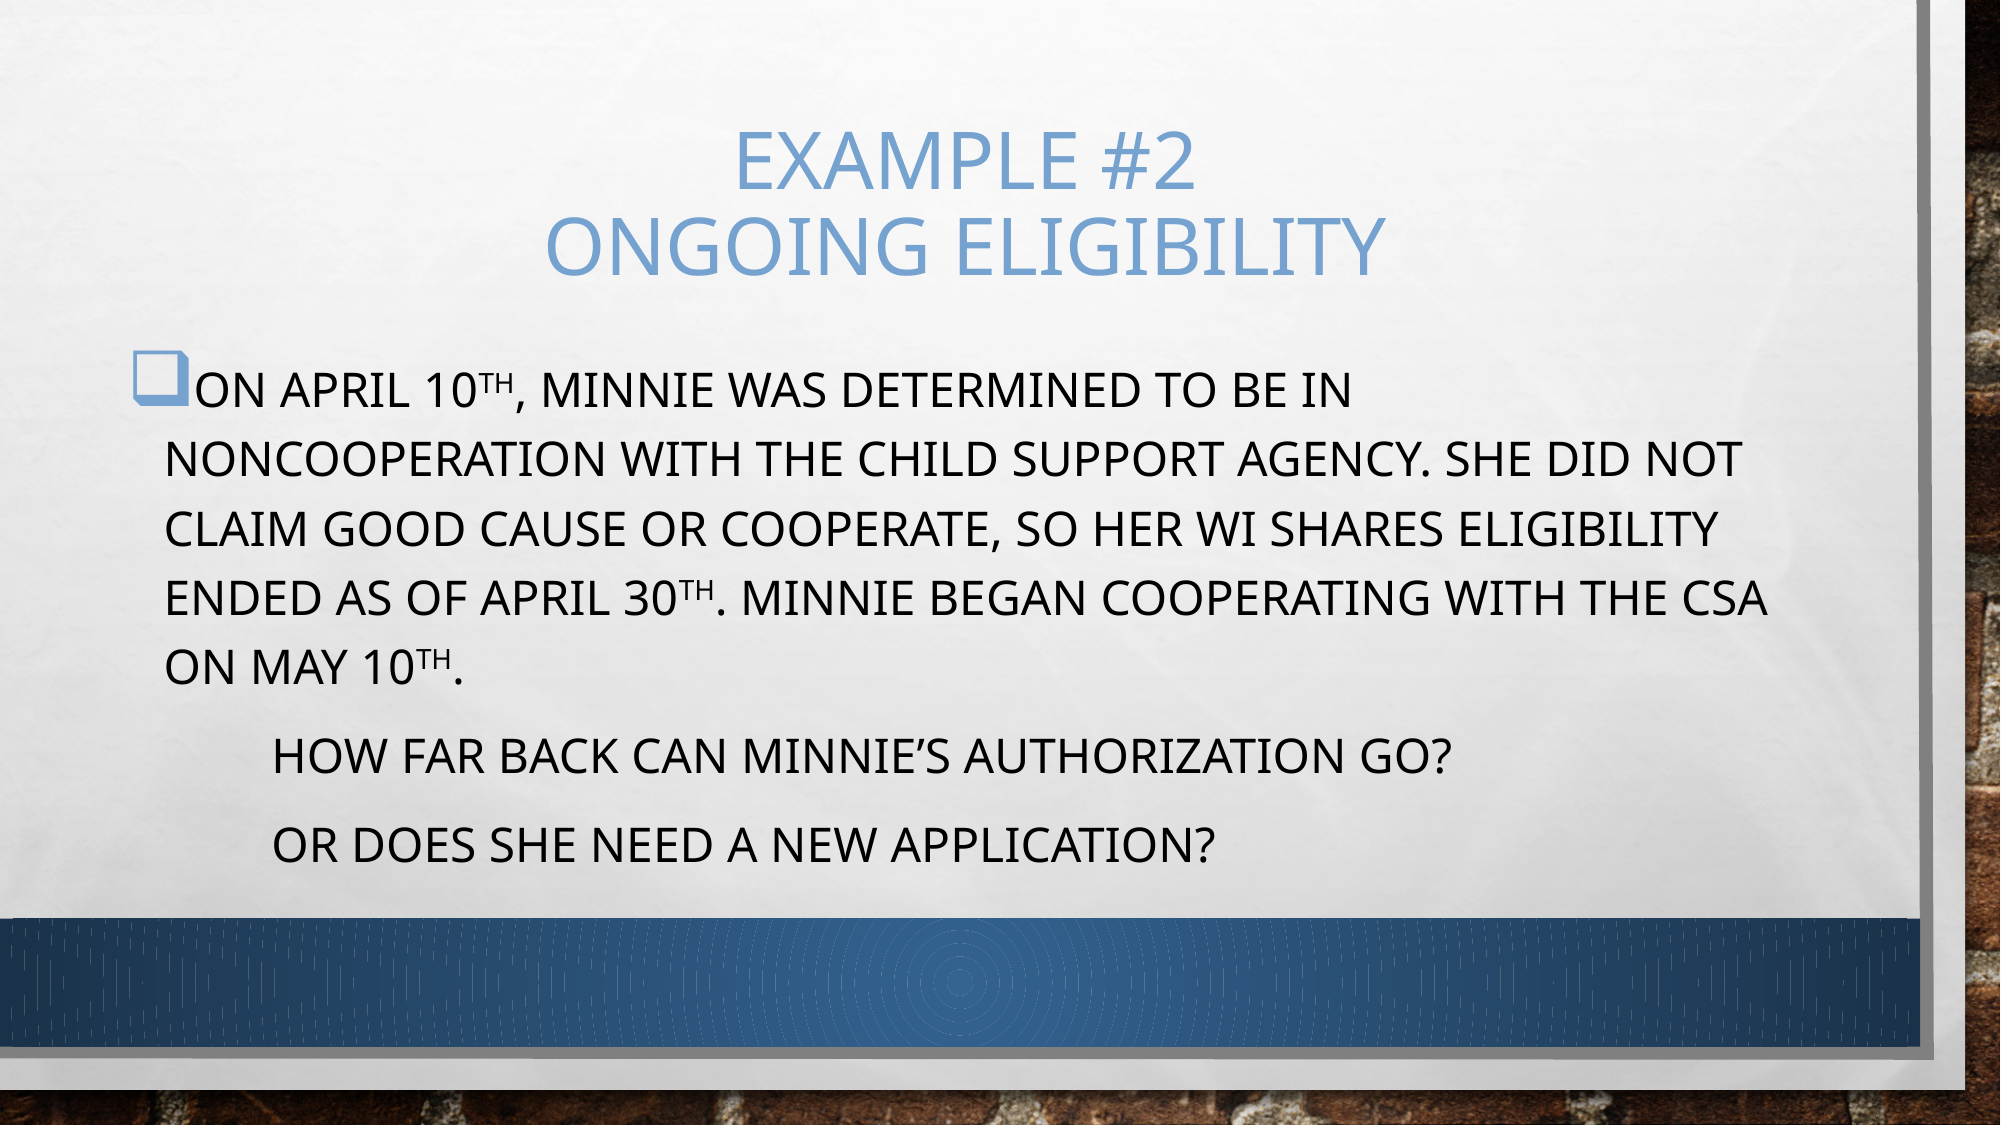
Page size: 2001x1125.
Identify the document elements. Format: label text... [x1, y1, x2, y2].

picture [0, 0, 2000, 1125]
list On april 10th, Minnie was determined to be in noncooperation with the child support agency. She did not claim good cause or cooperate, so her WI shares eligibility ended as of april 30th. Minnie began cooperating with the csa on may 10th. How far back can Minnie’s authorization go? or does she need a new application? [112, 338, 1818, 882]
title Example #2 ongoing eligibility [112, 112, 1818, 302]
